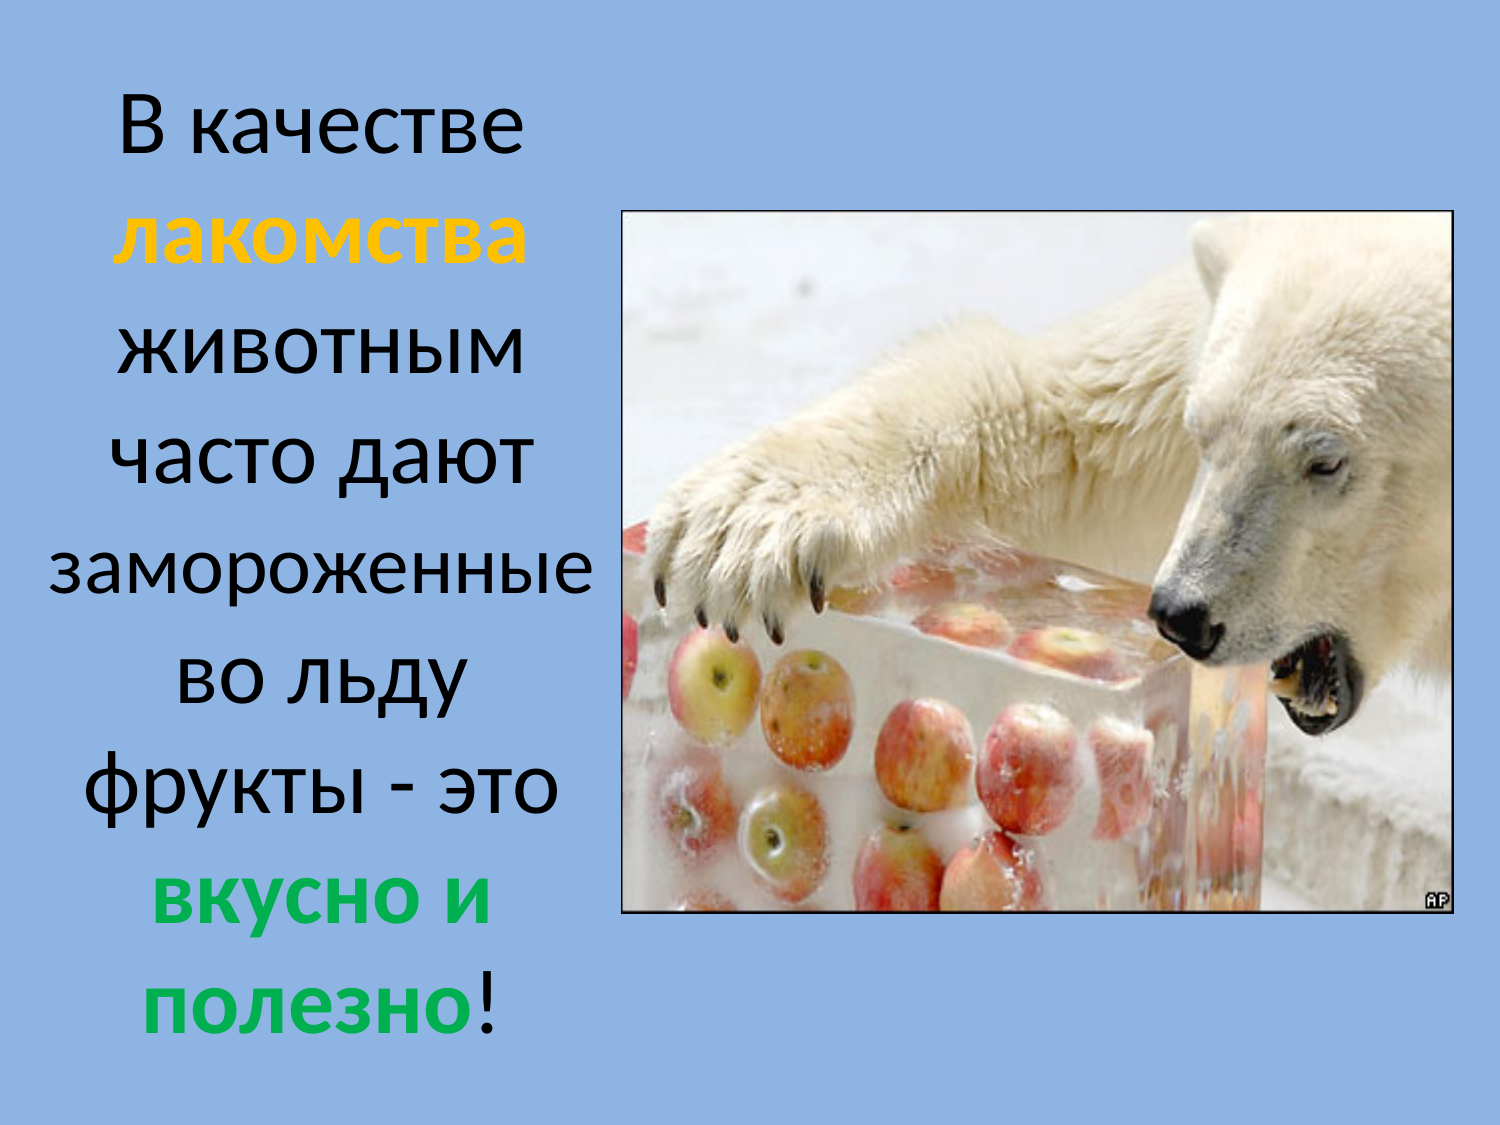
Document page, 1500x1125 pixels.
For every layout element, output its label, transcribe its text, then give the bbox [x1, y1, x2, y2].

title В качестве лакомства животным часто дают замороженные вo льду фрукты - это вкусно и полезно! [23, 23, 622, 1091]
picture [620, 210, 1454, 915]
